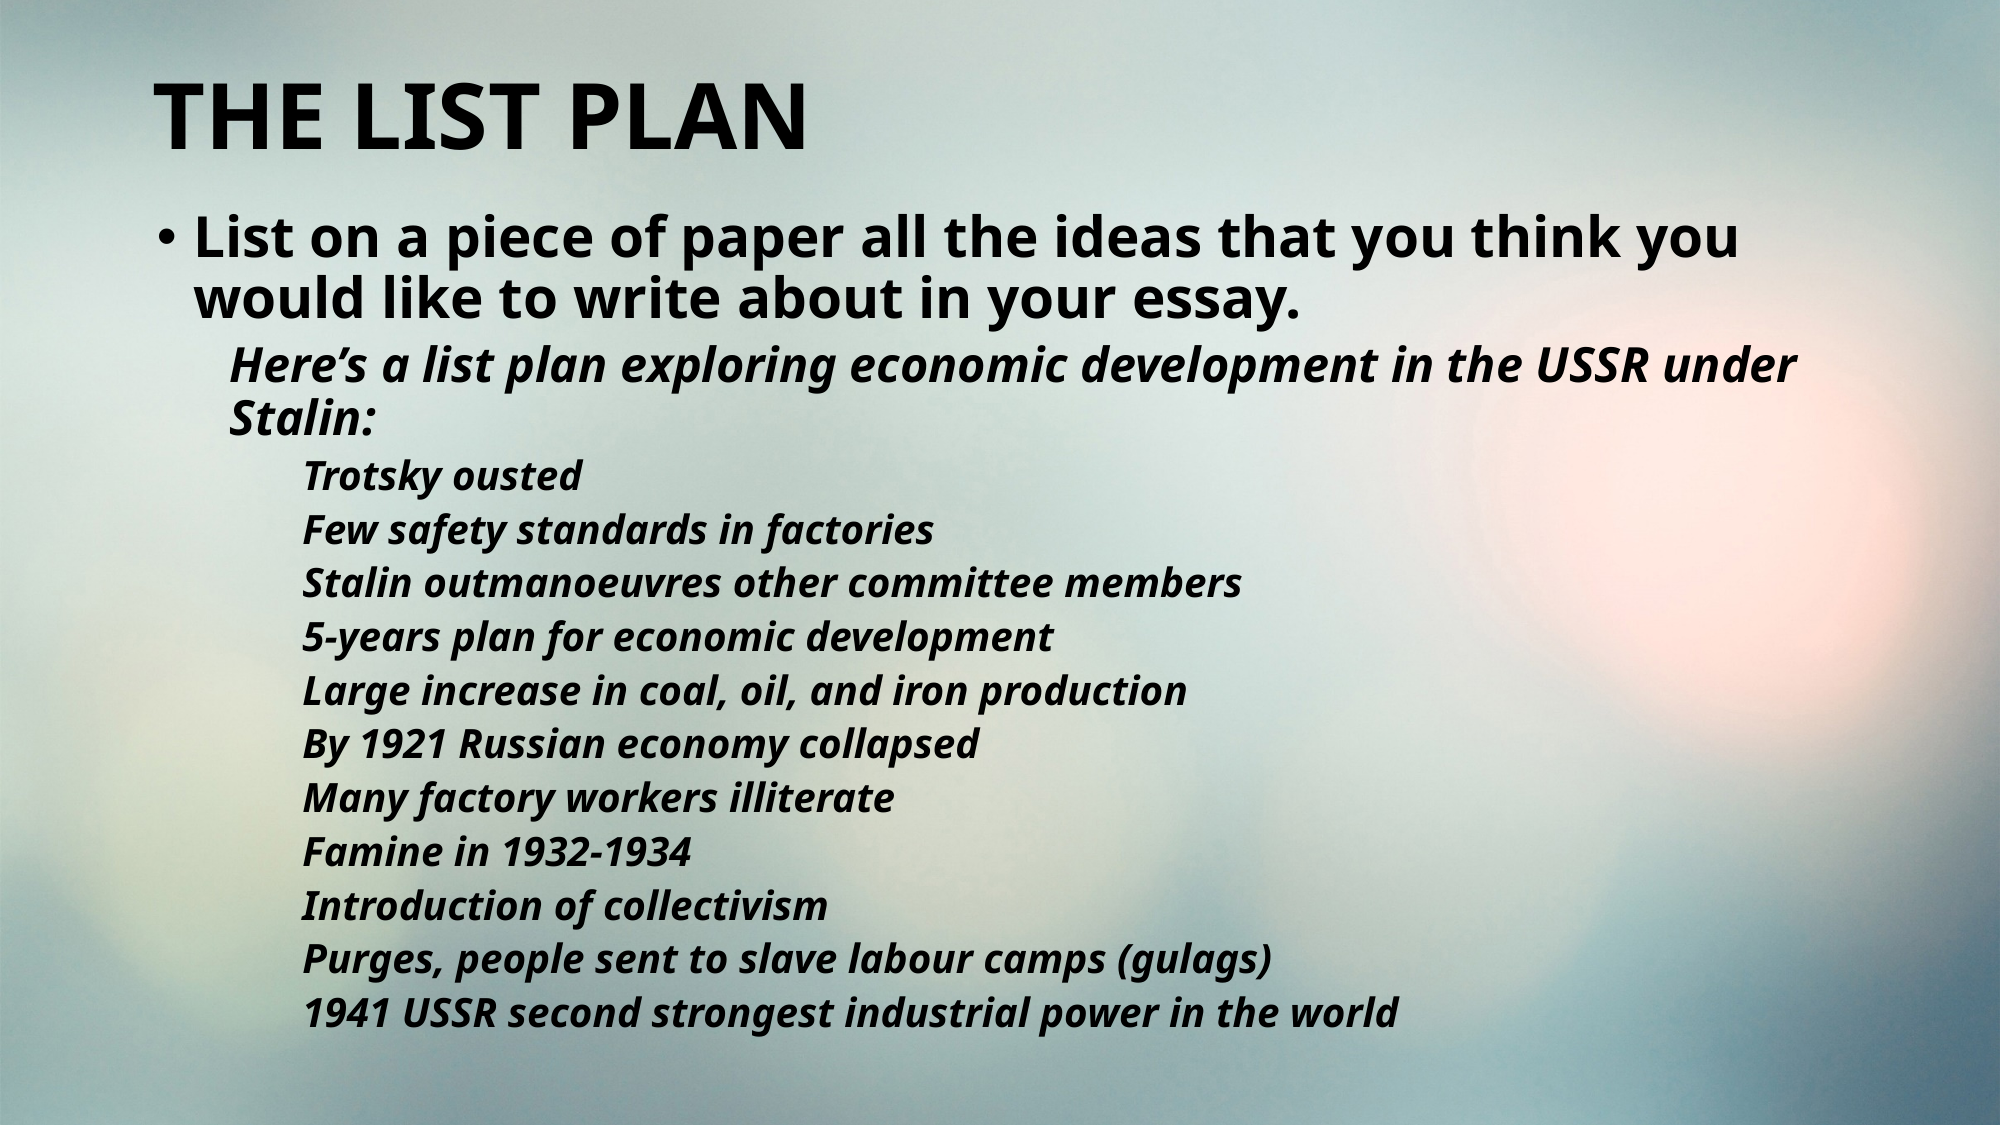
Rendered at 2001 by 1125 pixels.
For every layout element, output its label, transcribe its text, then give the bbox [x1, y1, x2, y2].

title THE LIST PLAN [137, 53, 1863, 186]
list List on a piece of paper all the ideas that you think you would like to write about in your essay. Here’s a list plan exploring economic development in the USSR under Stalin: Trotsky ousted Few safety standards in factories Stalin outmanoeuvres other committee members 5-years plan for economic development Large increase in coal, oil, and iron production By 1921 Russian economy collapsed Many factory workers illiterate Famine in 1932-1934 Introduction of collectivism Purges, people sent to slave labour camps (gulags) 1941 USSR second strongest industrial power in the world [141, 201, 1867, 1048]
picture [0, 0, 2000, 1125]
